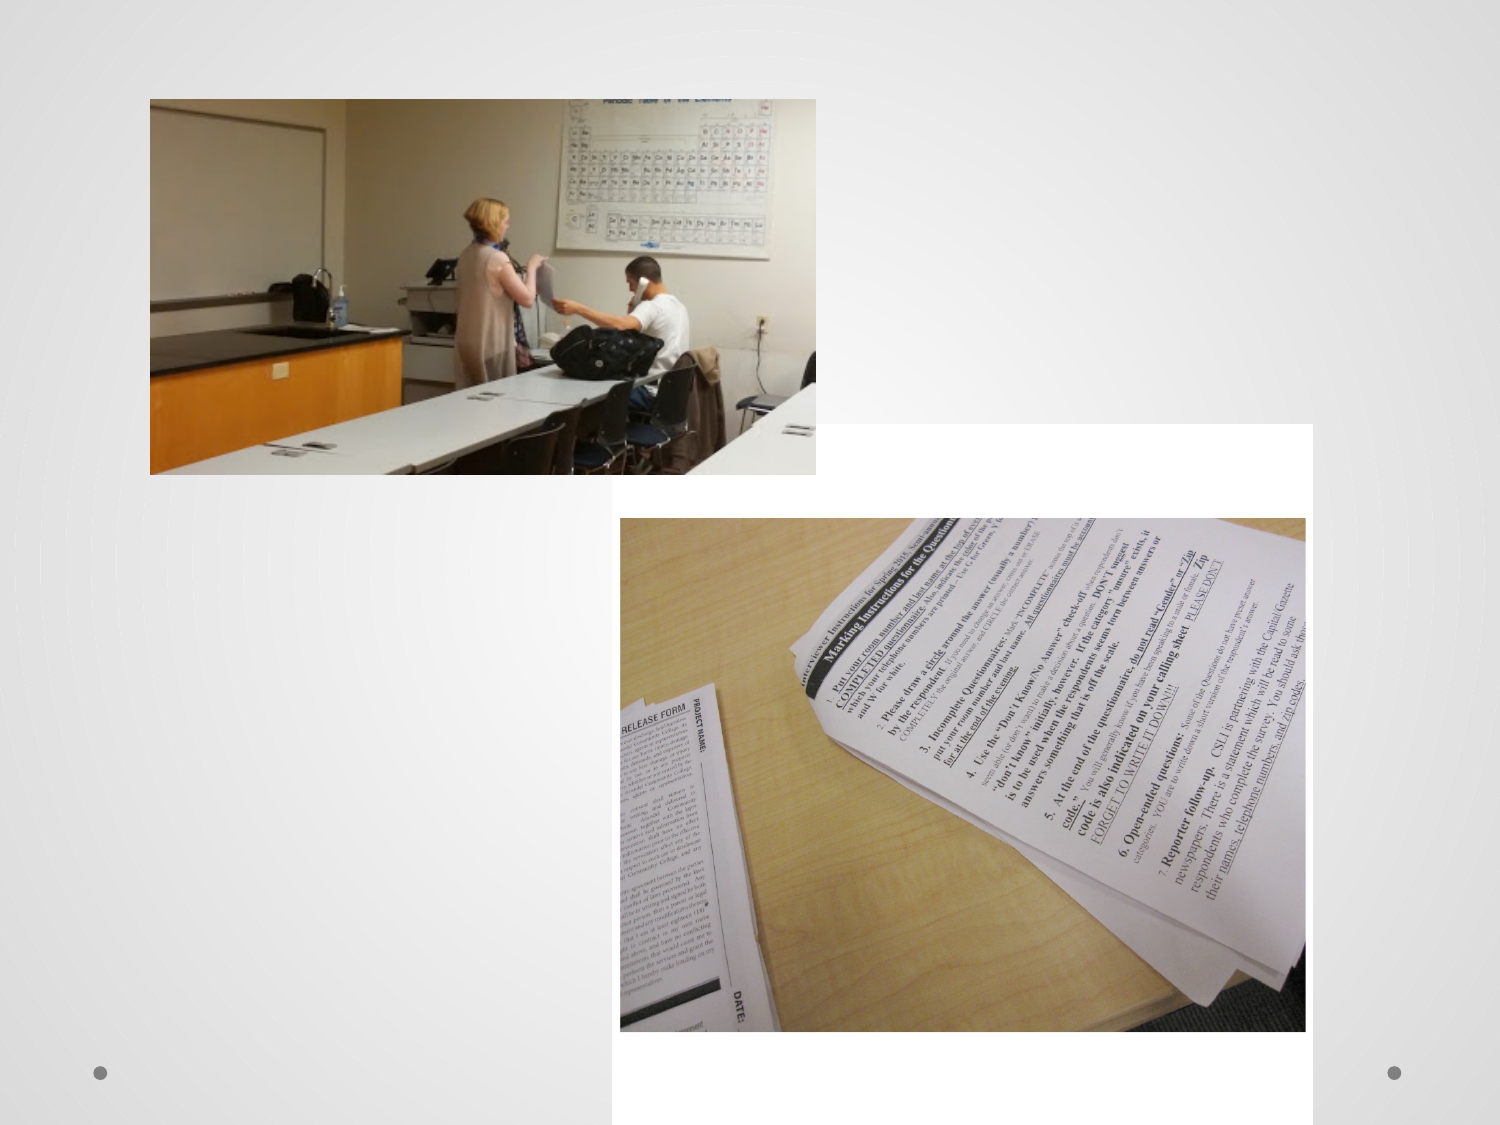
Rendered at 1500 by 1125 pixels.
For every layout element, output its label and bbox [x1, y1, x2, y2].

picture [149, 99, 1313, 1125]
